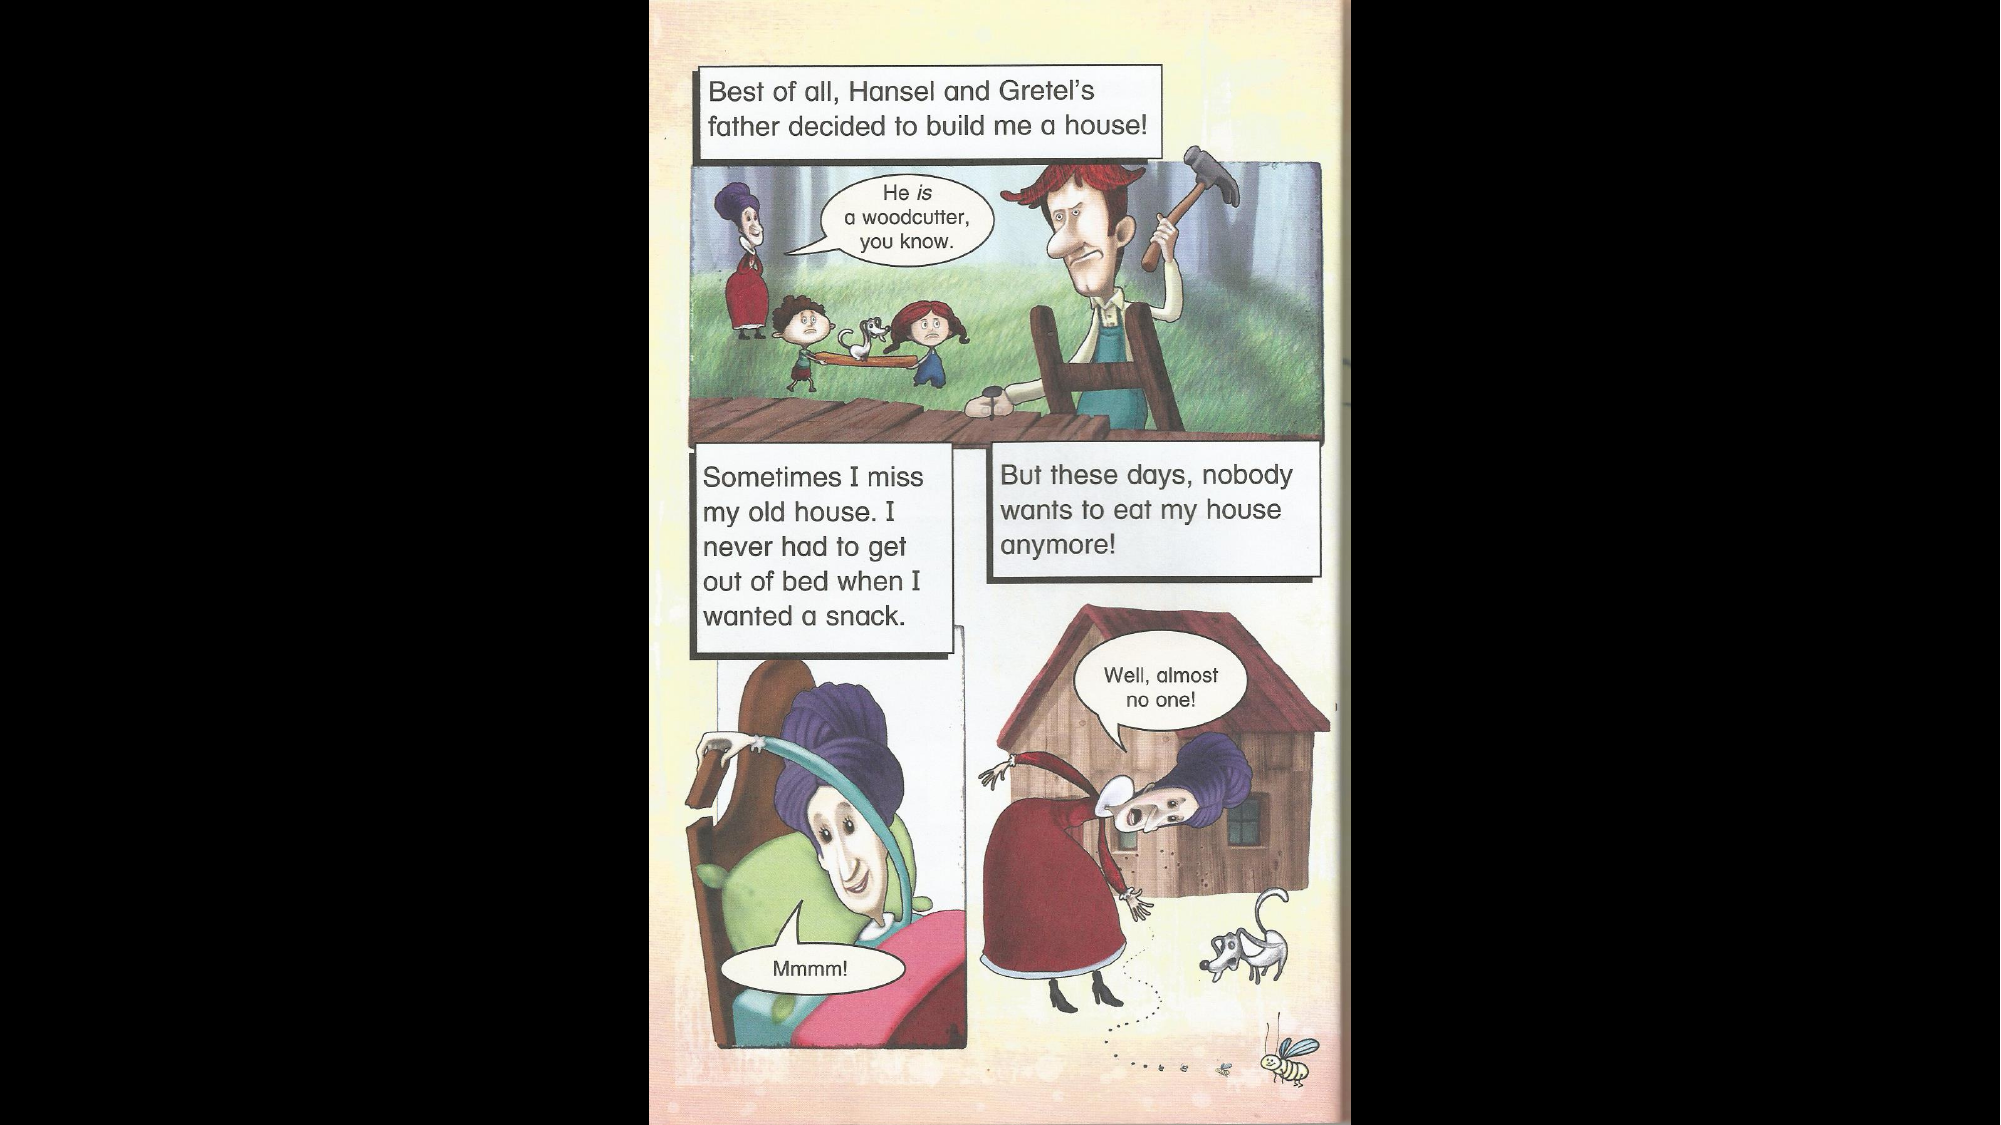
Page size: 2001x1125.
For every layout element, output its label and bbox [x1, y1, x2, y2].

picture [649, 0, 1351, 1125]
